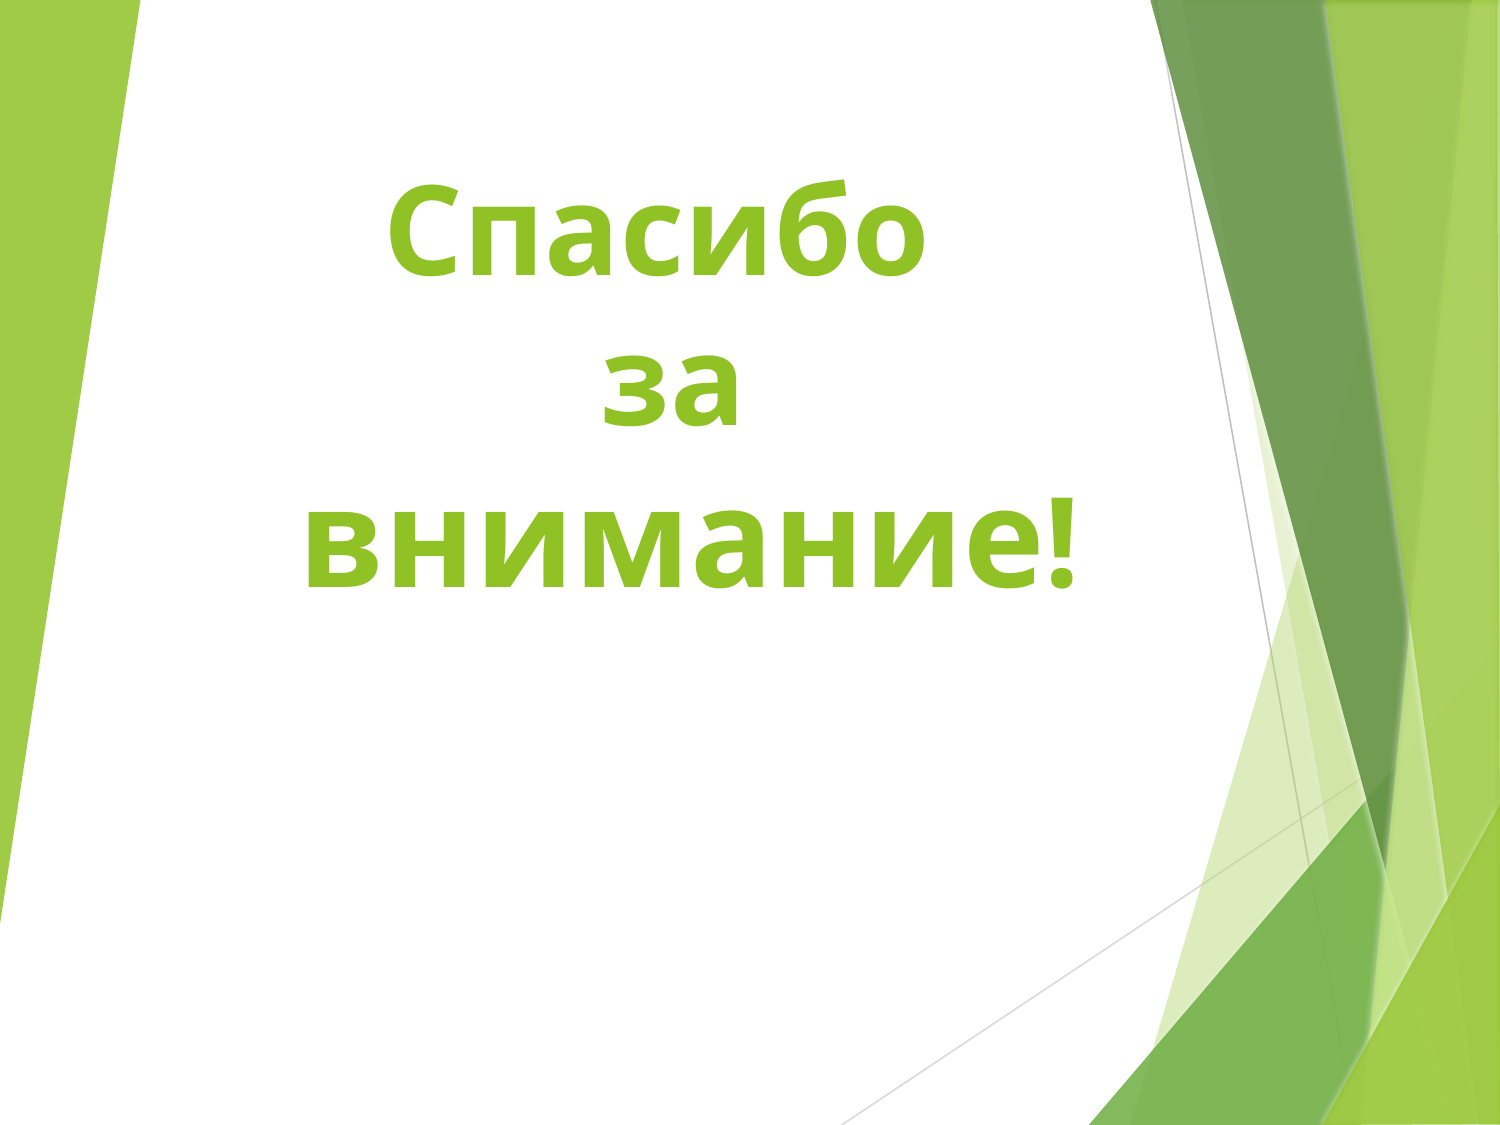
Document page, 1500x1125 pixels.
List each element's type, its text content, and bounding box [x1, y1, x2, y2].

title Спасибо за внимание! [0, 196, 1424, 623]
